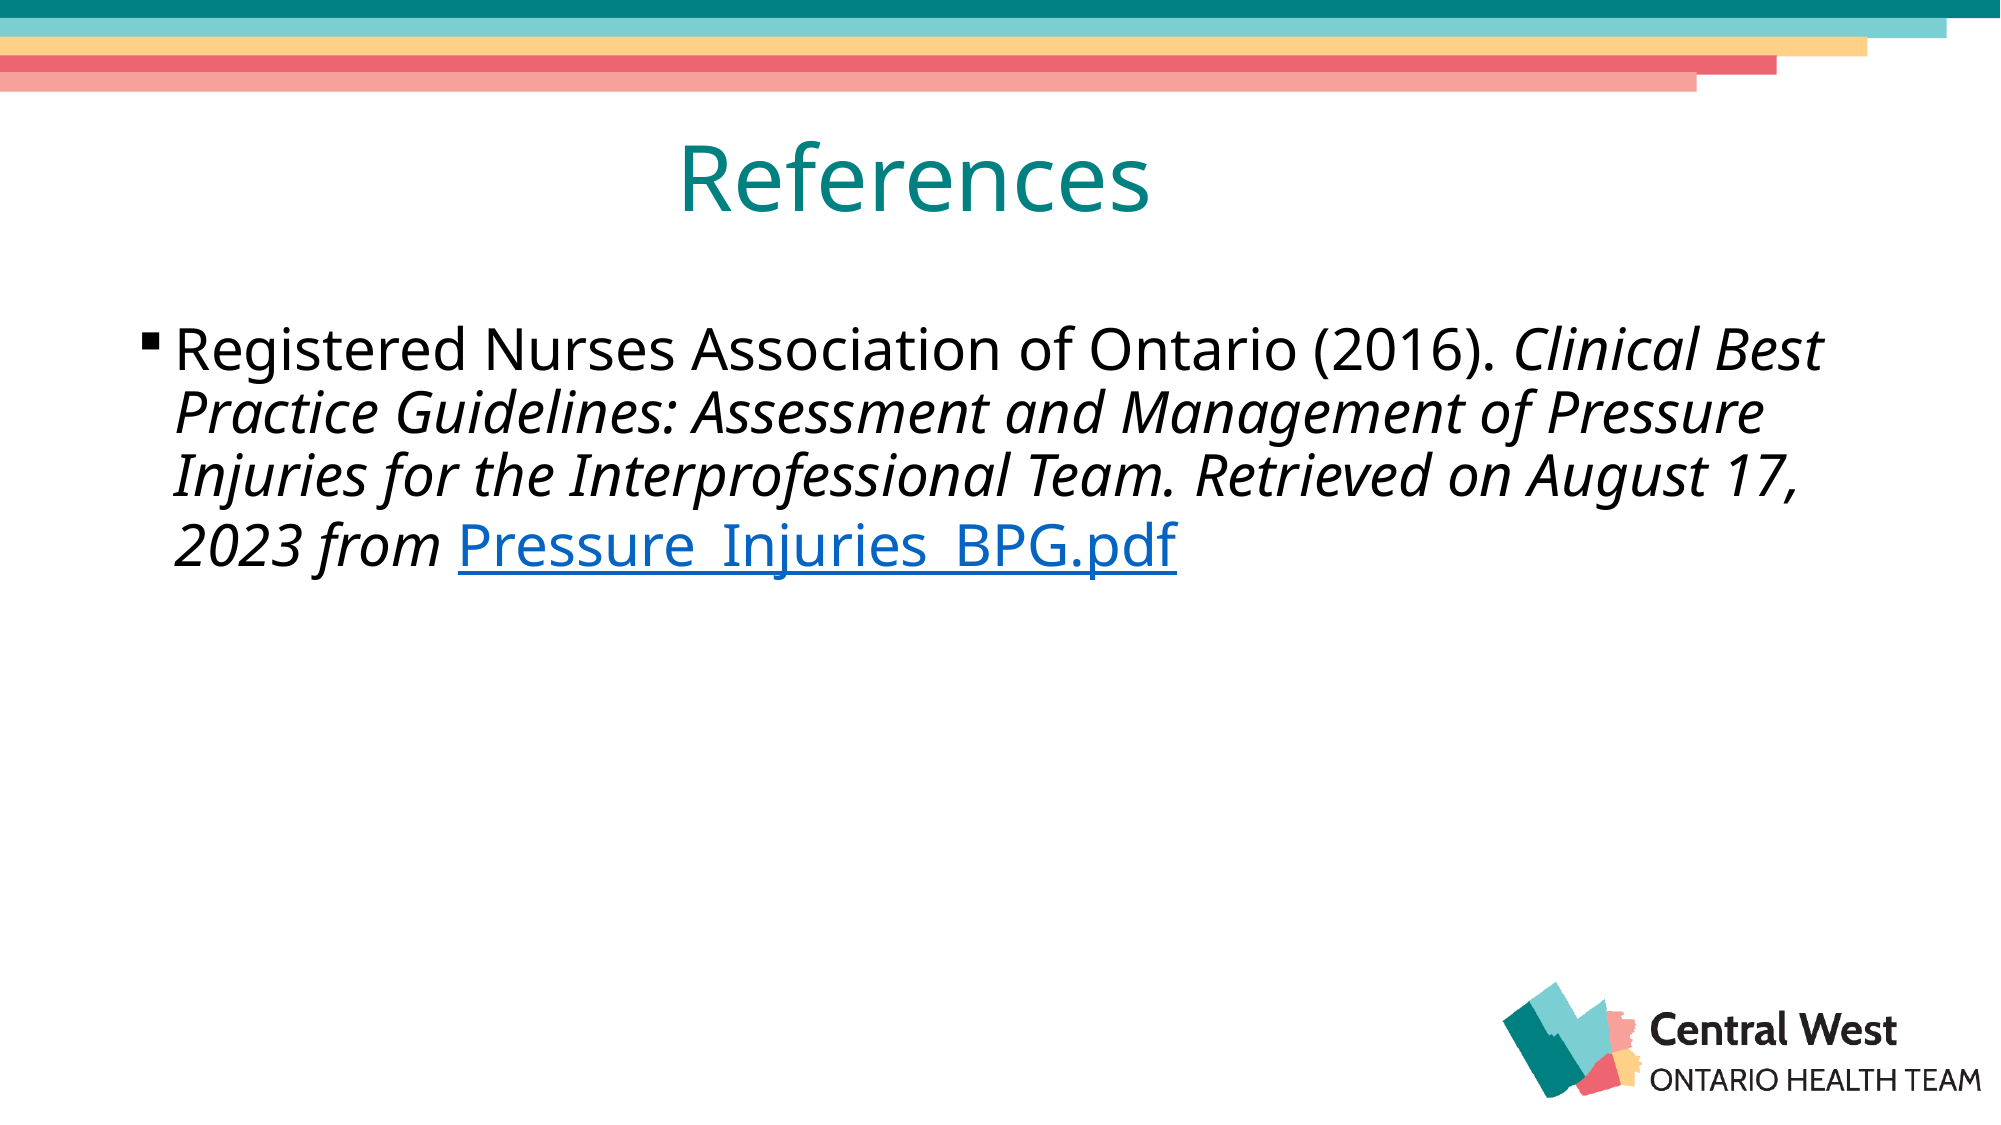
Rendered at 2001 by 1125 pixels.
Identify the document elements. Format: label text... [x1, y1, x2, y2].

title References [52, 119, 1778, 243]
list Registered Nurses Association of Ontario (2016). Clinical Best Practice Guidelines: Assessment and Management of Pressure Injuries for the Interprofessional Team. Retrieved on August 17, 2023 from Pressure_Injuries_BPG.pdf [122, 312, 1848, 980]
picture [1502, 981, 1982, 1098]
